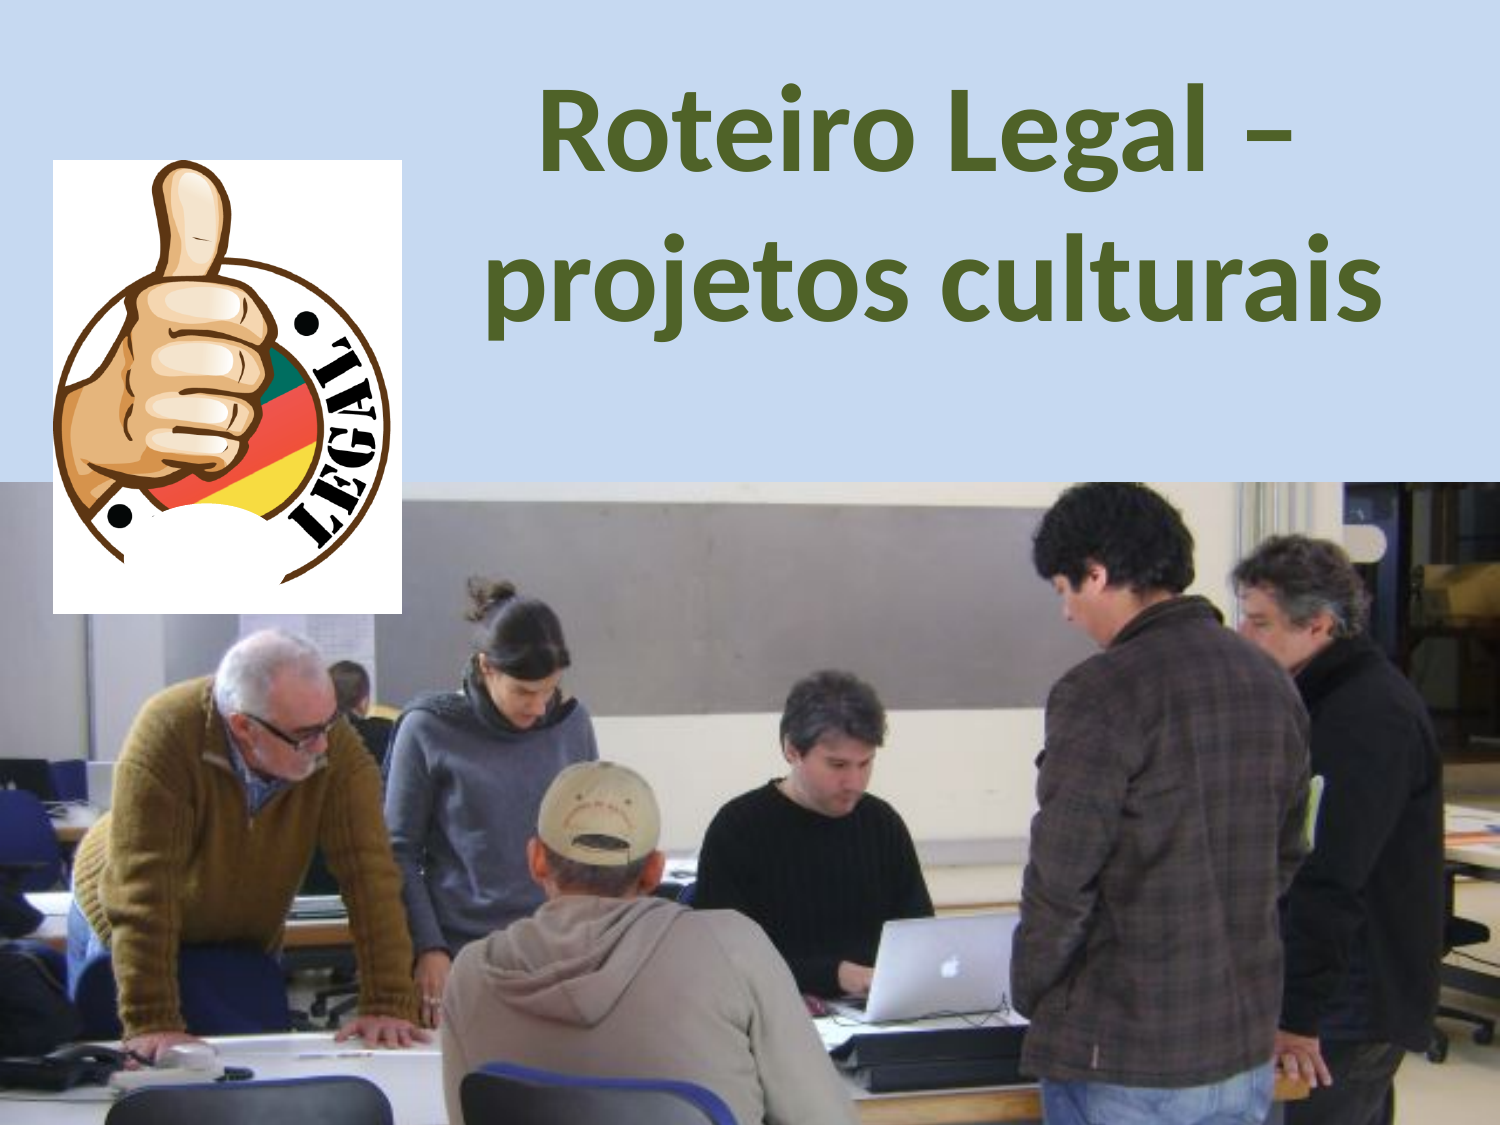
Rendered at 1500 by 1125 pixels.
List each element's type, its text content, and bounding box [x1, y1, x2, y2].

title Roteiro Legal – projetos culturais [454, 66, 1412, 327]
picture [0, 160, 1500, 1125]
